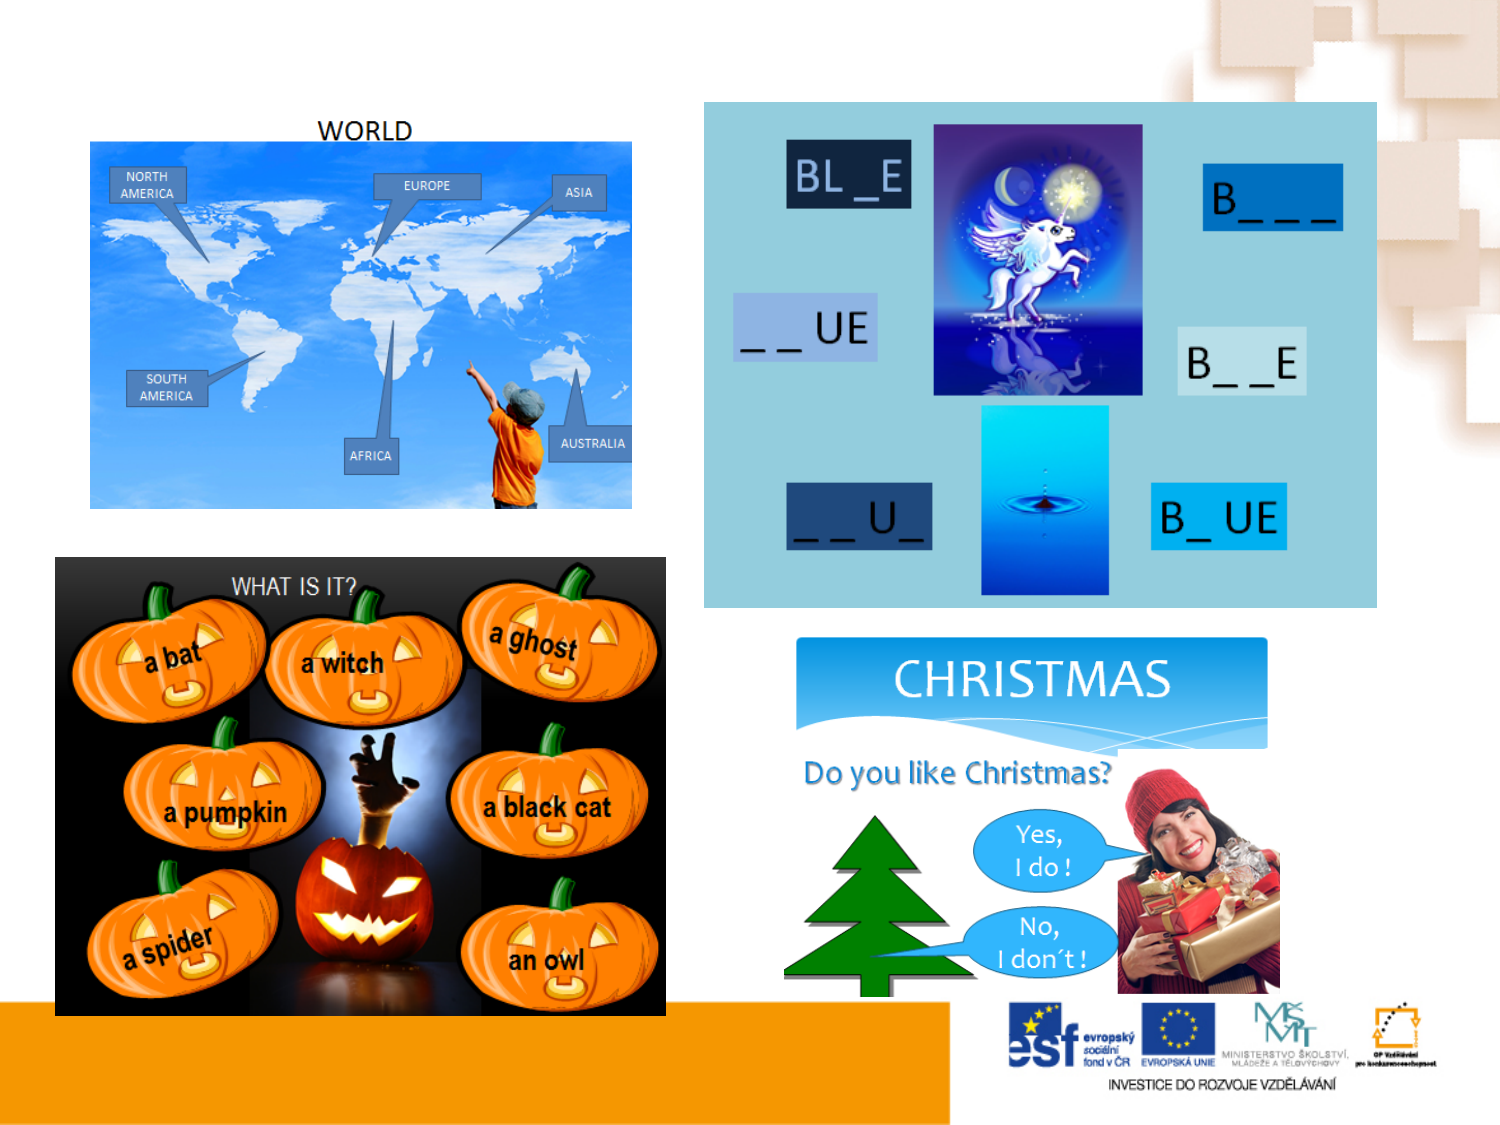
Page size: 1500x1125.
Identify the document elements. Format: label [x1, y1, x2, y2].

picture [0, 0, 1500, 1125]
list [703, 102, 1378, 608]
